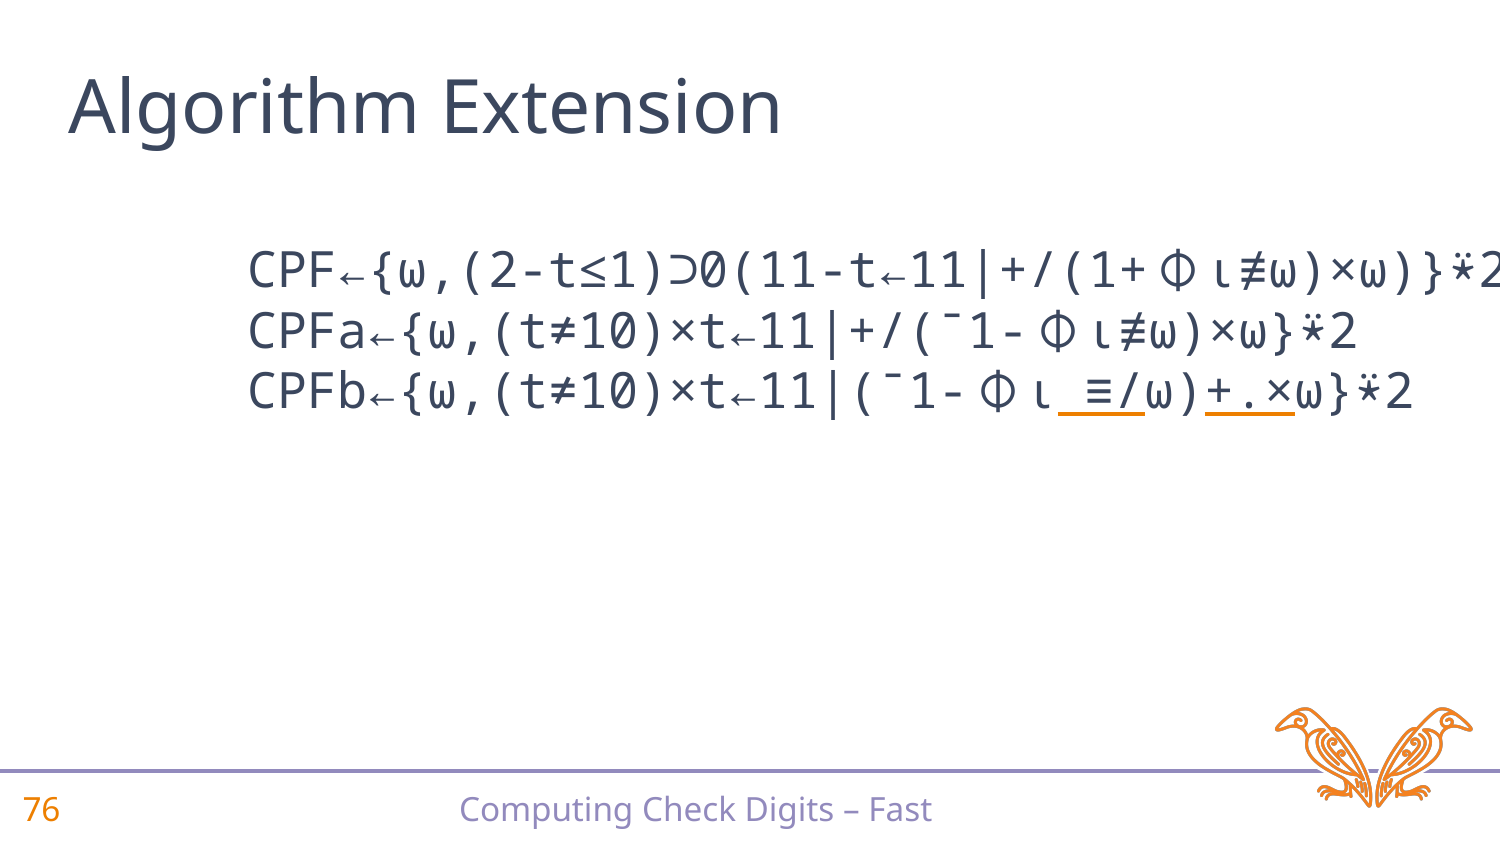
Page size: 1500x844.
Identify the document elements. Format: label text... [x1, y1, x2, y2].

picture [1262, 702, 1485, 813]
title Algorithm Extension [53, 43, 1203, 157]
text_box CPFb←{⍵,(t≠10)×t←11|(¯1-⌽⍳⊢⍴≡/⍵)+.×⍵}⍣2 [53, 367, 1500, 426]
text_box CPFa←{⍵,(t≠10)×t←11|+/(¯1-⌽⍳≢⍵)×⍵}⍣2 [53, 291, 1500, 367]
text_box CPF←{⍵,(2-t≤1)⊃0(11-t←11|+/(1+⌽⍳≢⍵)×⍵)}⍣2 [53, 221, 1500, 291]
